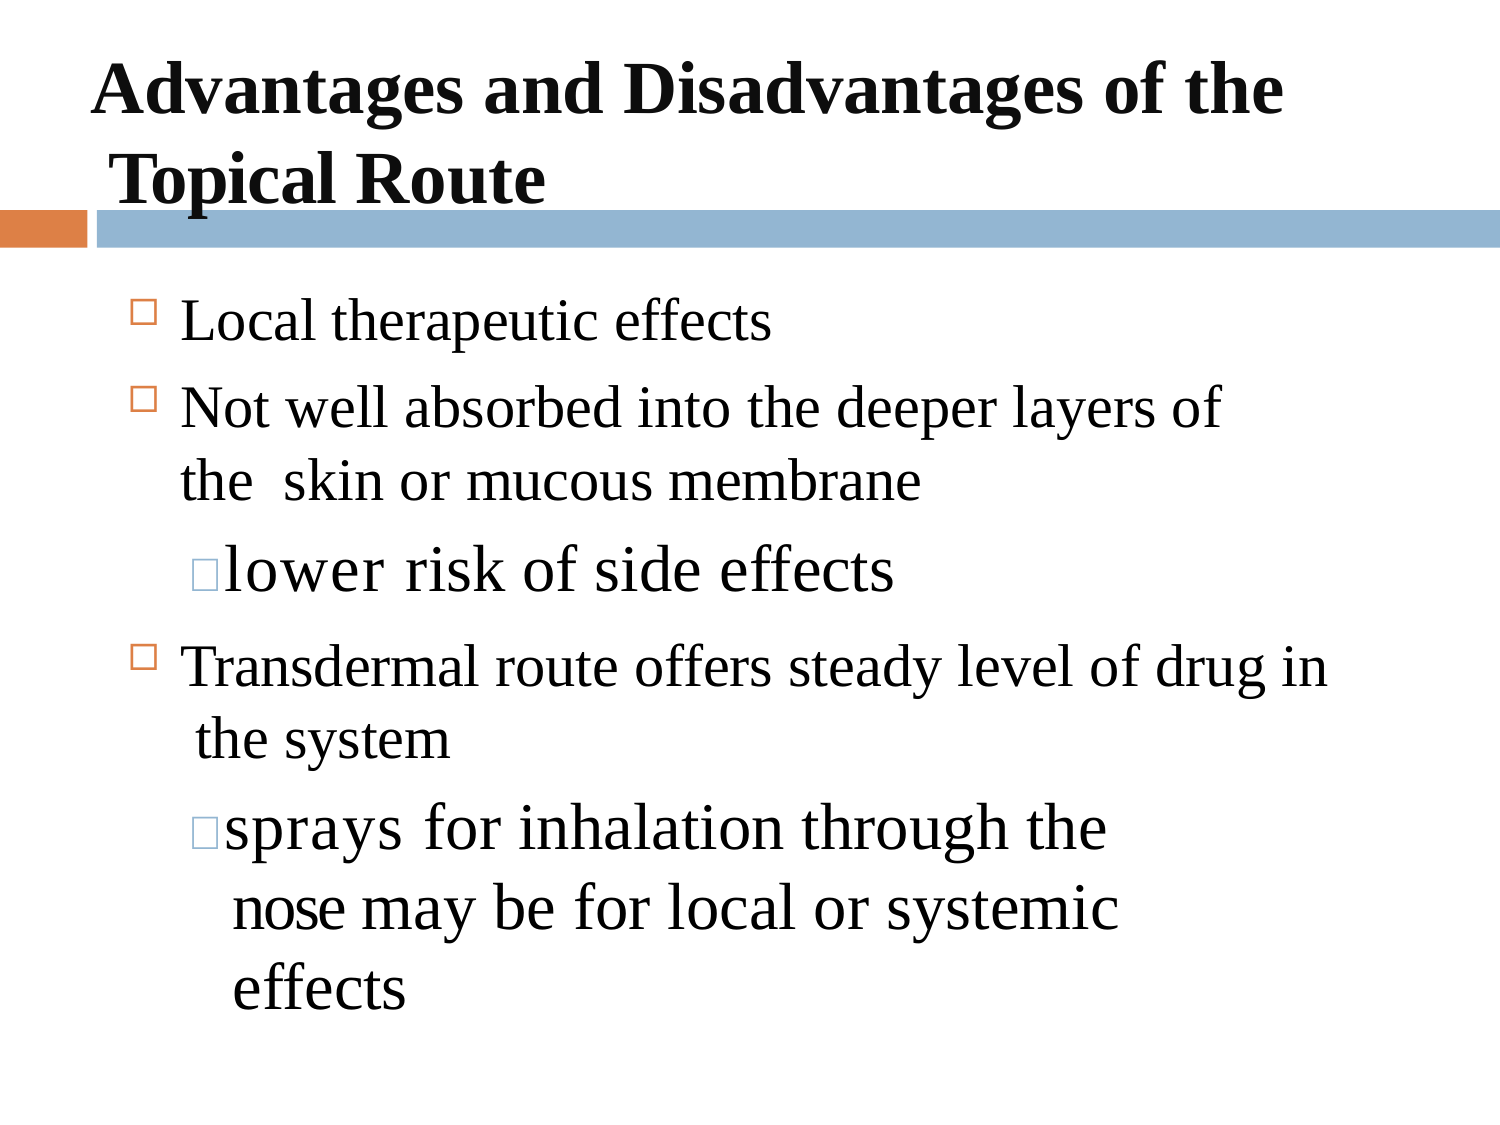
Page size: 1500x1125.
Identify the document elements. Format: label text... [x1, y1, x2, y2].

text_box Local therapeutic effects Not well absorbed into the deeper layers of the skin or mucous membrane lower risk of side effects Transdermal route offers steady level of drug in the system sprays for inhalation through the nose may be for local or systemic effects [125, 263, 1334, 1023]
title Advantages and Disadvantages of the Topical Route [87, 36, 1288, 227]
